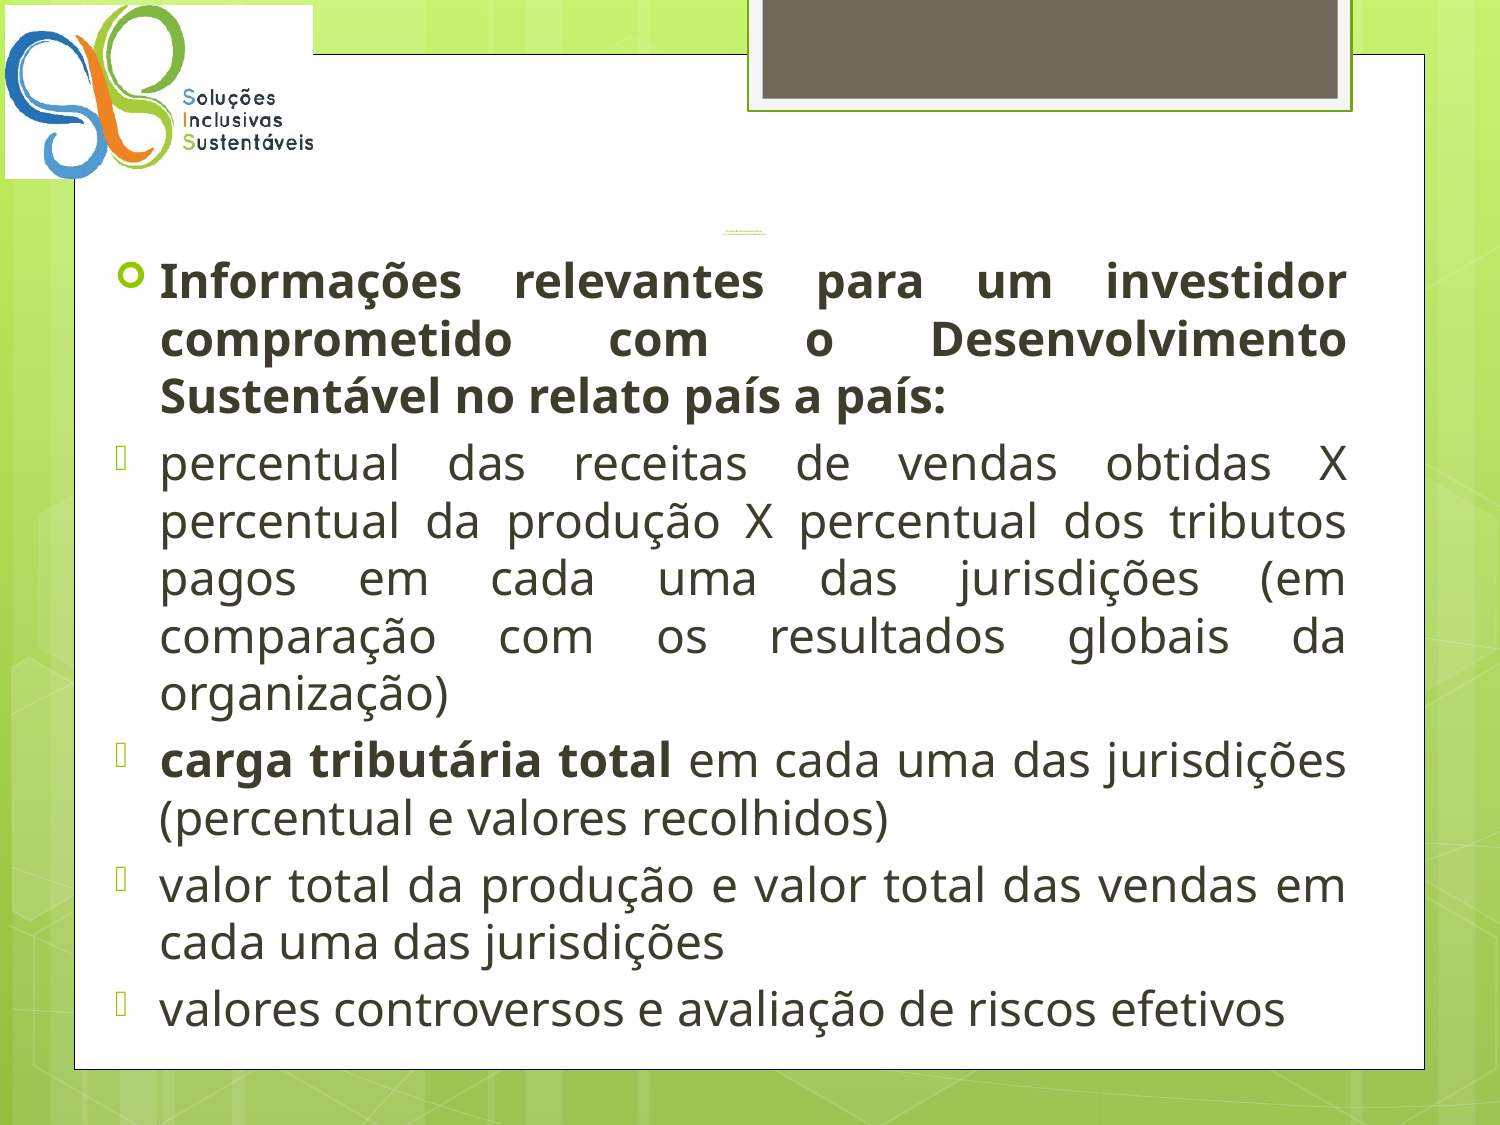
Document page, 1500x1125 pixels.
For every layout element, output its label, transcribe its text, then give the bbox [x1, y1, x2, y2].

title Divulgação de temas tributários por empresas abertas a investimentos [123, 125, 1365, 243]
picture [5, 5, 313, 179]
list Informações relevantes para um investidor comprometido com o Desenvolvimento Sustentável no relato país a país: percentual das receitas de vendas obtidas X percentual da produção X percentual dos tributos pagos em cada uma das jurisdições (em comparação com os resultados globais da organização) carga tributária total em cada uma das jurisdições (percentual e valores recolhidos) valor total da produção e valor total das vendas em cada uma das jurisdições valores controversos e avaliação de riscos efetivos [88, 243, 1365, 1035]
